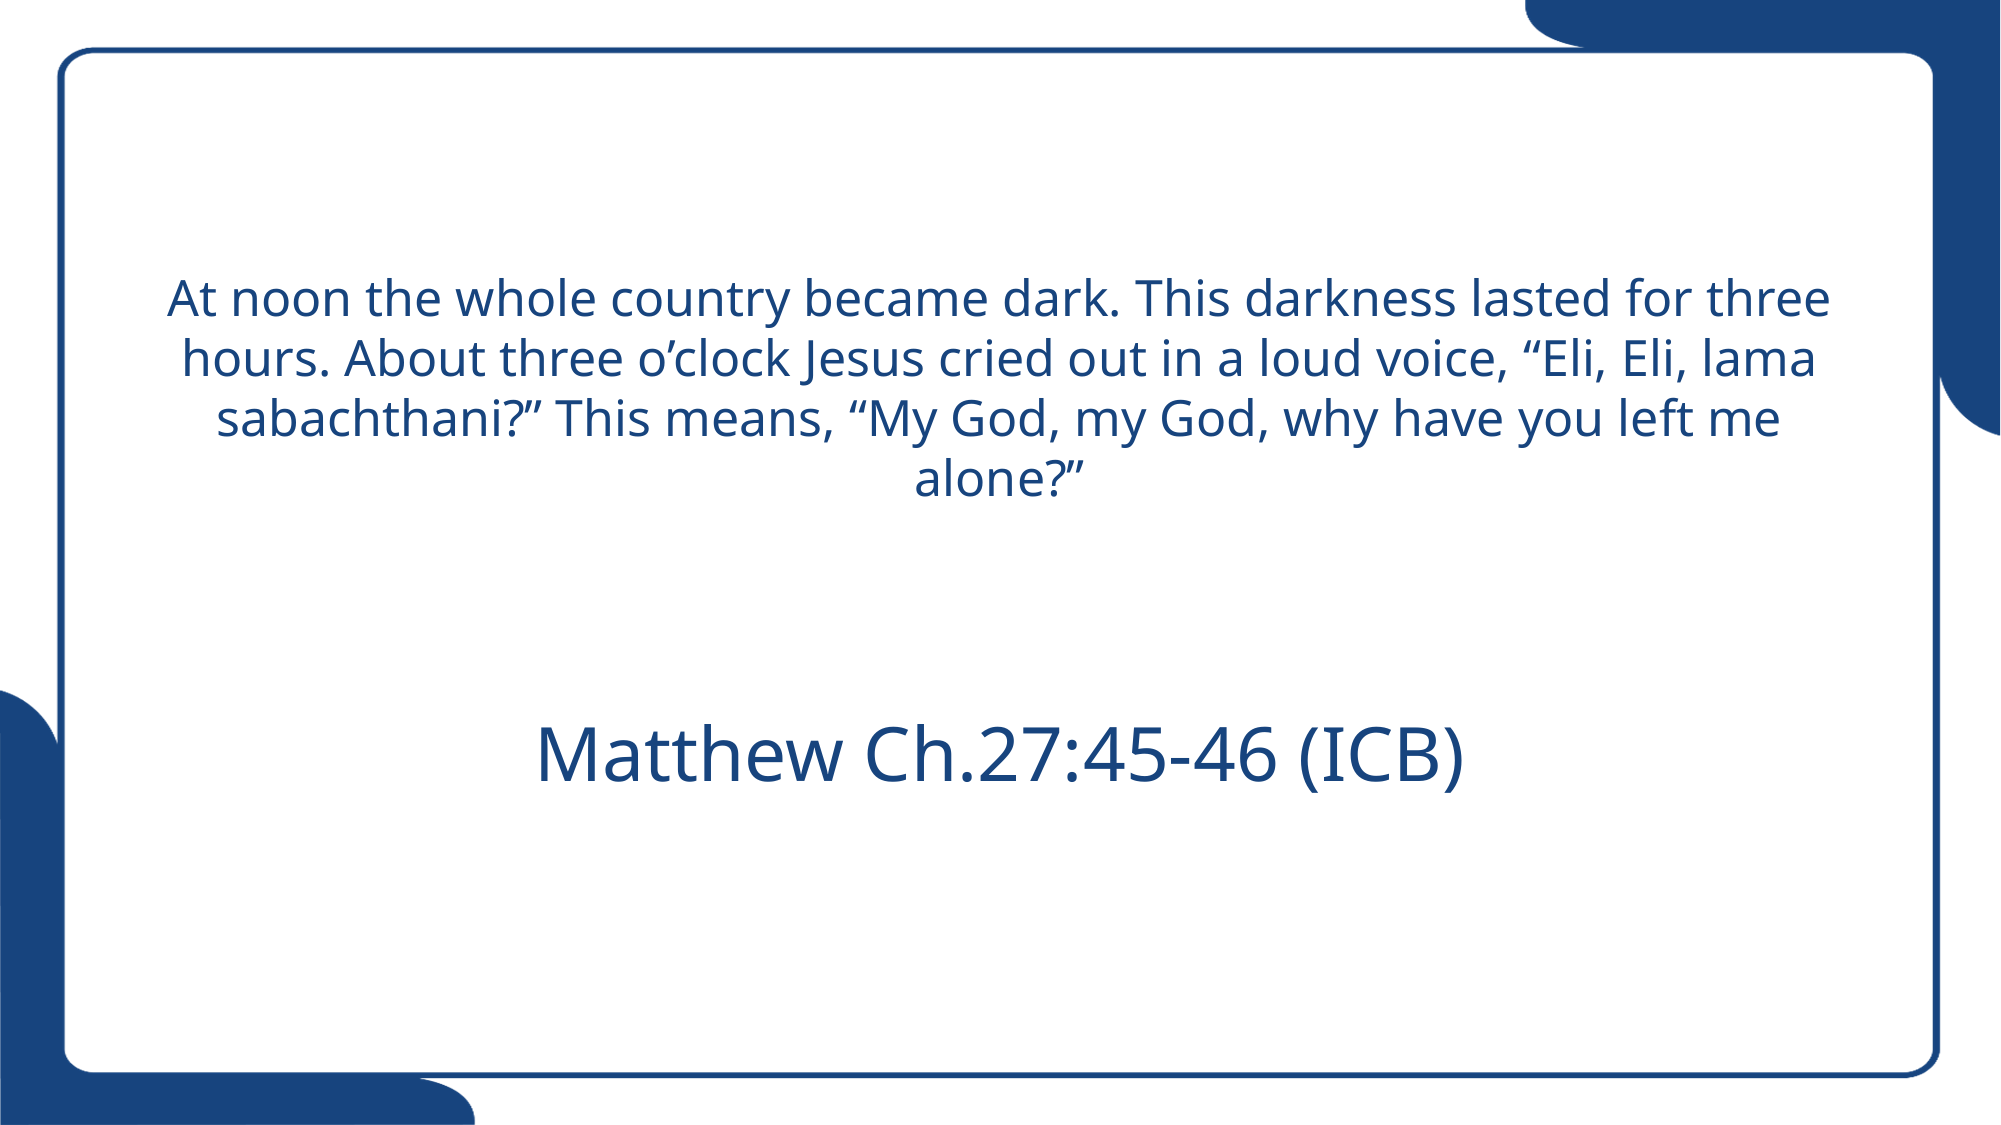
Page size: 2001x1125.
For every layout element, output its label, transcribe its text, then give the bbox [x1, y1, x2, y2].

title At noon the whole country became dark. This darkness lasted for three hours. About three o’clock Jesus cried out in a loud voice, “Eli, Eli, lama sabachthani?” This means, “My God, my God, why have you left me alone?” Matthew Ch.27:45-46 (ICB) [148, 393, 1852, 804]
picture [0, 0, 2001, 1125]
